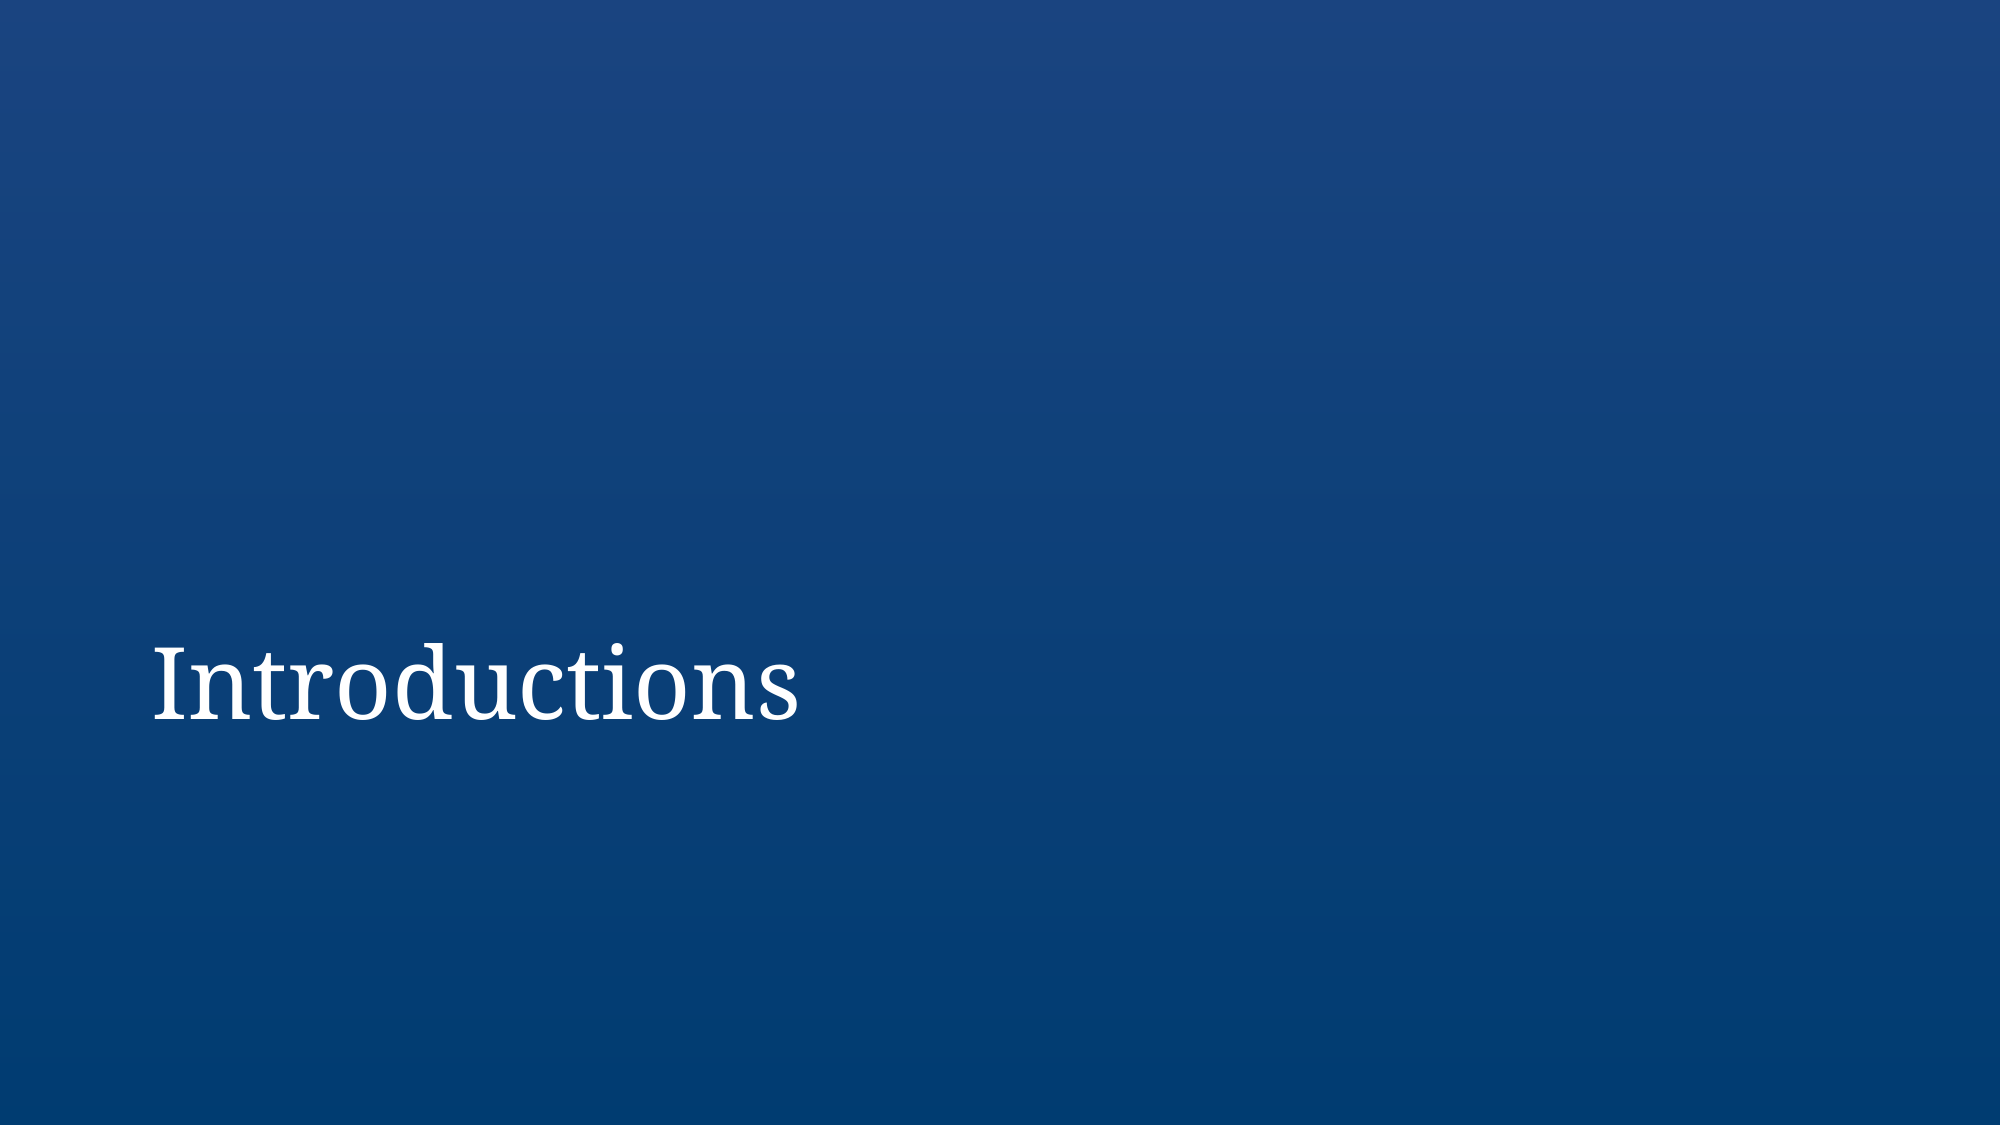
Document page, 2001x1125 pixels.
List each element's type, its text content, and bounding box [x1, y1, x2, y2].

title Introductions [136, 280, 1862, 749]
